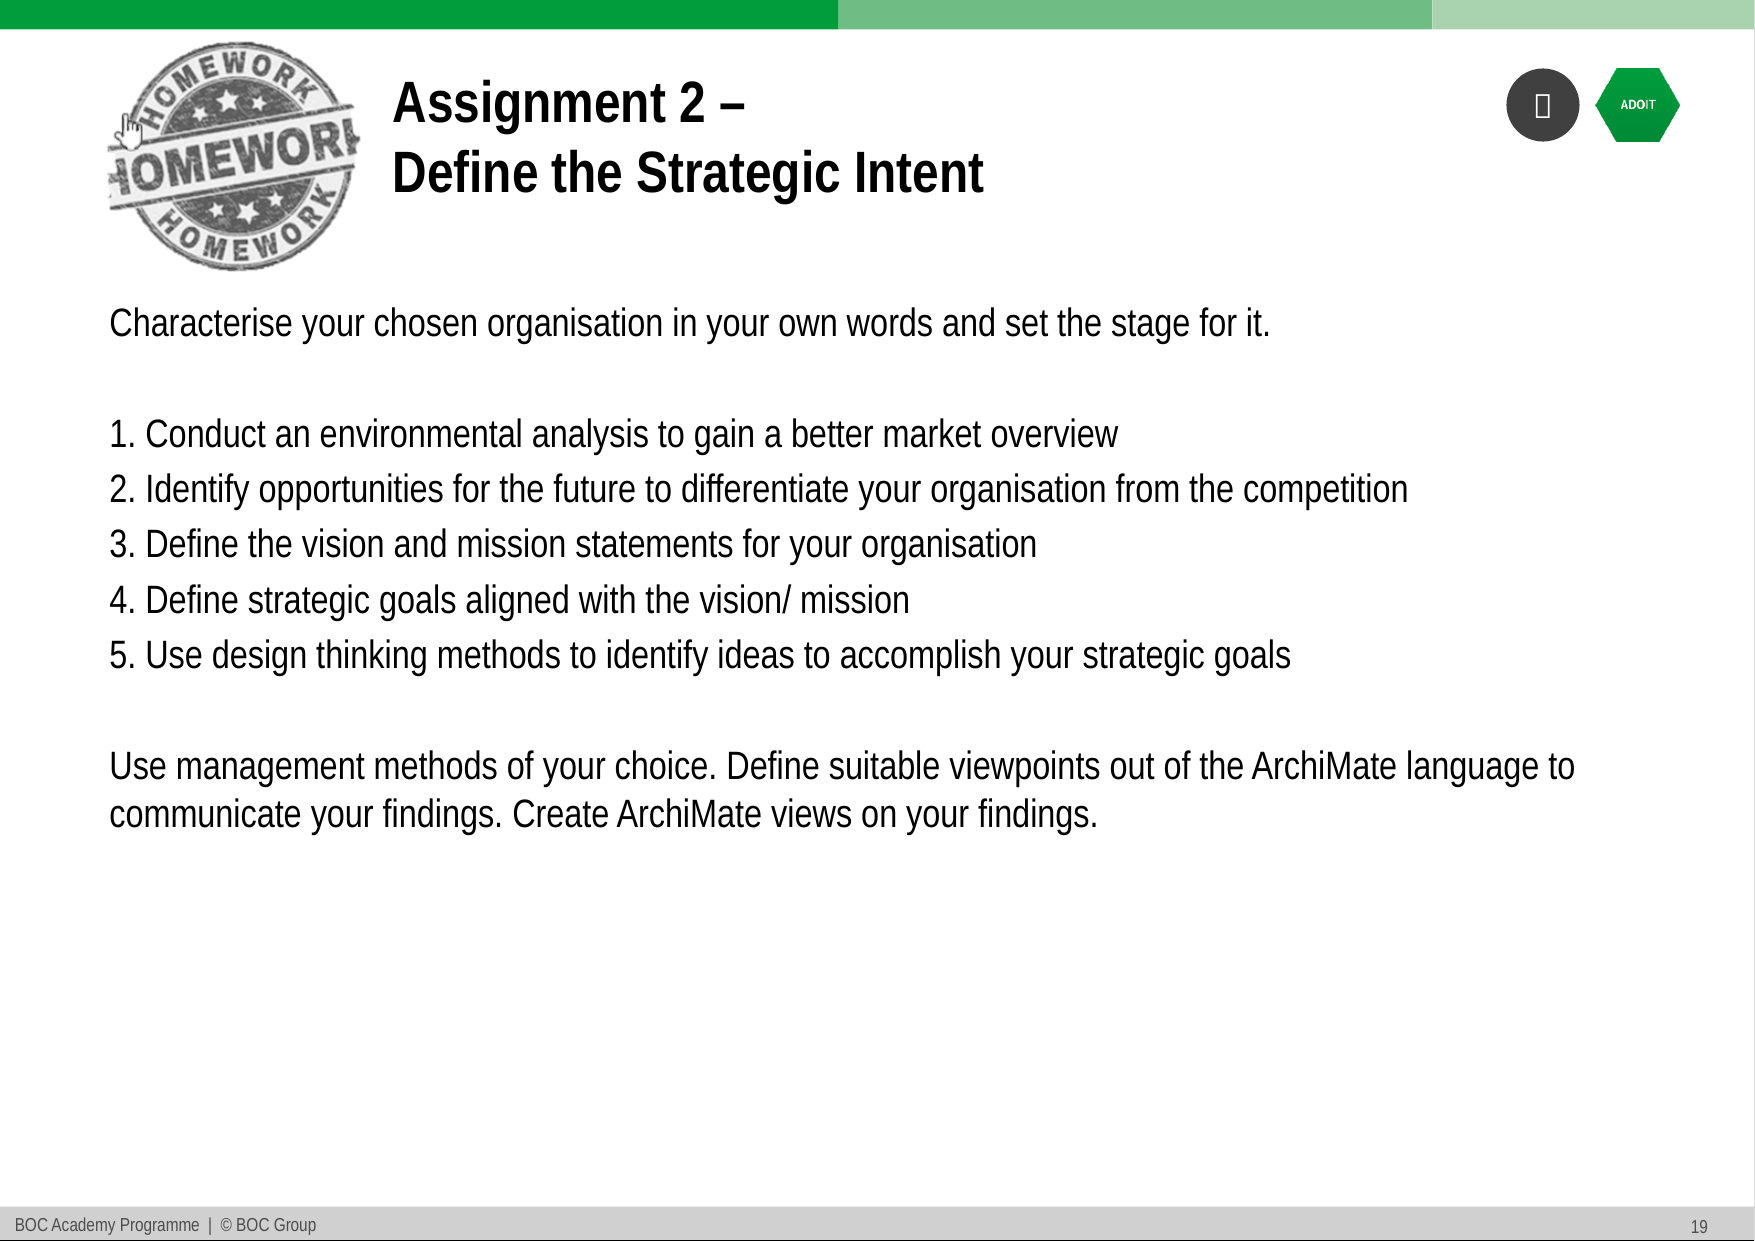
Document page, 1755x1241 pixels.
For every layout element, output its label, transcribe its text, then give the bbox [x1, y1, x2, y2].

picture [77, 34, 393, 276]
list Characterise your chosen organisation in your own words and set the stage for it. 1. Conduct an environmental analysis to gain a better market overview 2. Identify opportunities for the future to differentiate your organisation from the competition 3. Define the vision and mission statements for your organisation 4. Define strategic goals aligned with the vision/ mission 5. Use design thinking methods to identify ideas to accomplish your strategic goals Use management methods of your choice. Define suitable viewpoints out of the ArchiMate language to communicate your findings. Create ArchiMate views on your findings. [109, 289, 1598, 1172]
picture [1595, 68, 1680, 142]
title Assignment 2 – Define the Strategic Intent [397, 55, 1595, 243]
